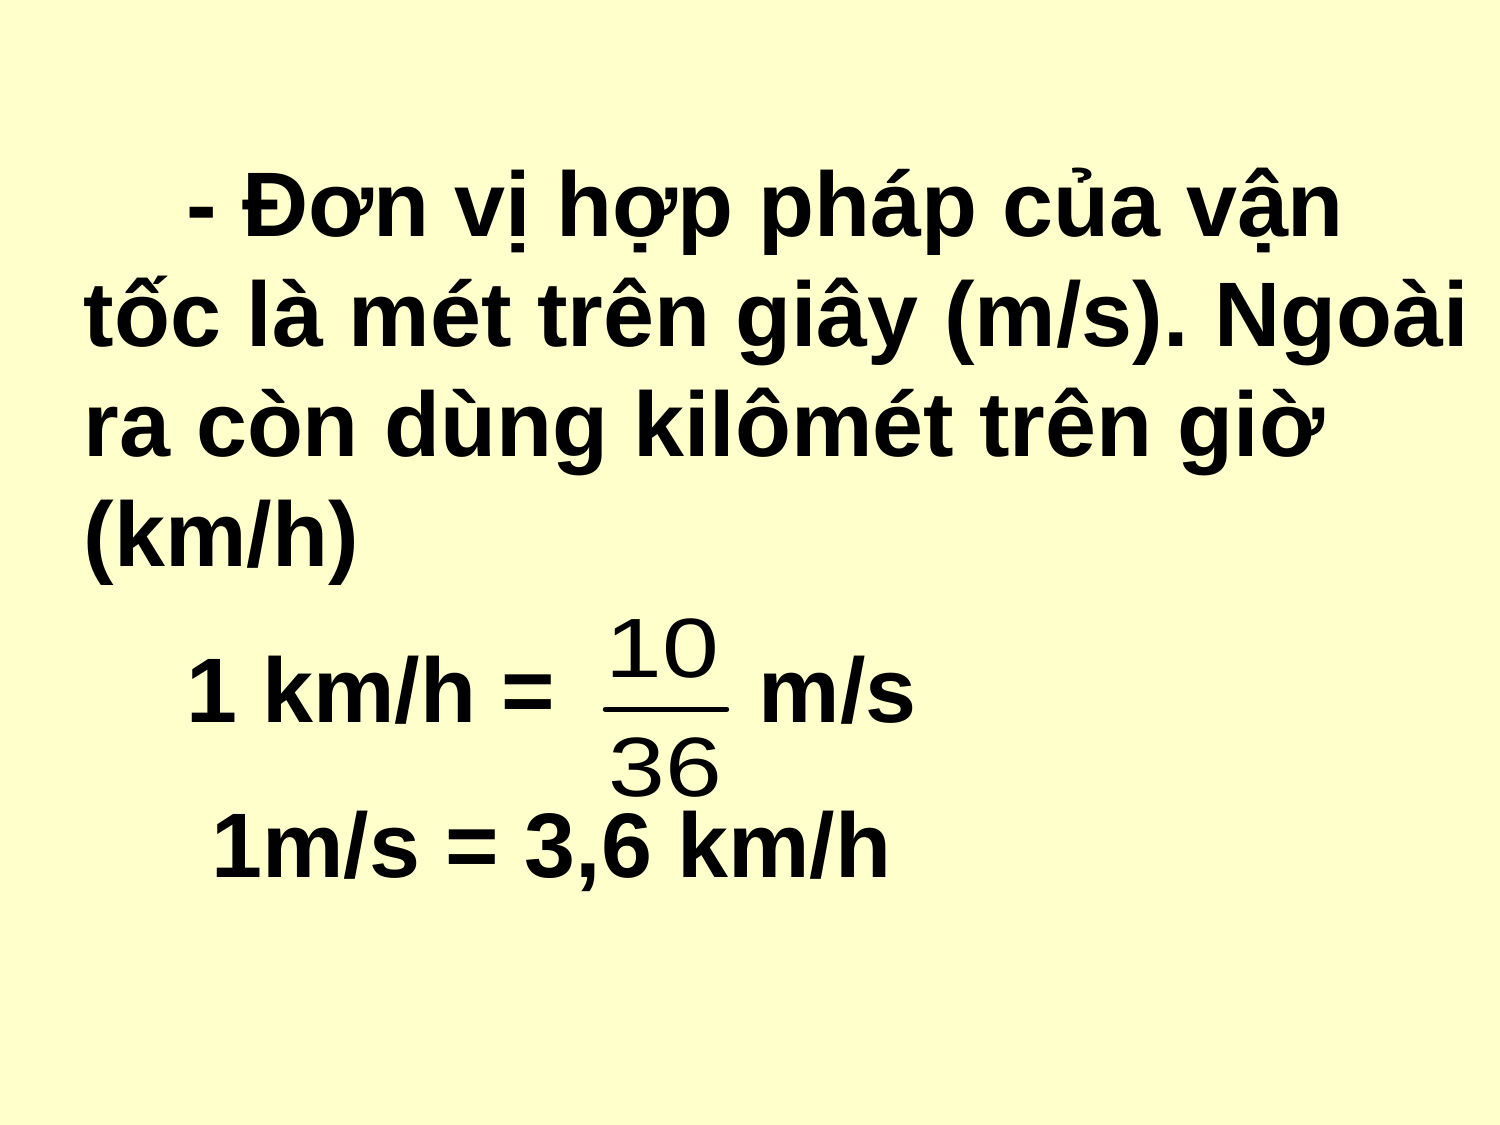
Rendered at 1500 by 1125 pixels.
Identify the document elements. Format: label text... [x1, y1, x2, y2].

text_box - Đơn vị hợp pháp của vận tốc là mét trên giây (m/s). Ngoài ra còn dùng kilômét trên giờ (km/h) 1 km/h = m/s 1m/s = 3,6 km/h [69, 137, 1495, 904]
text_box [587, 596, 751, 815]
